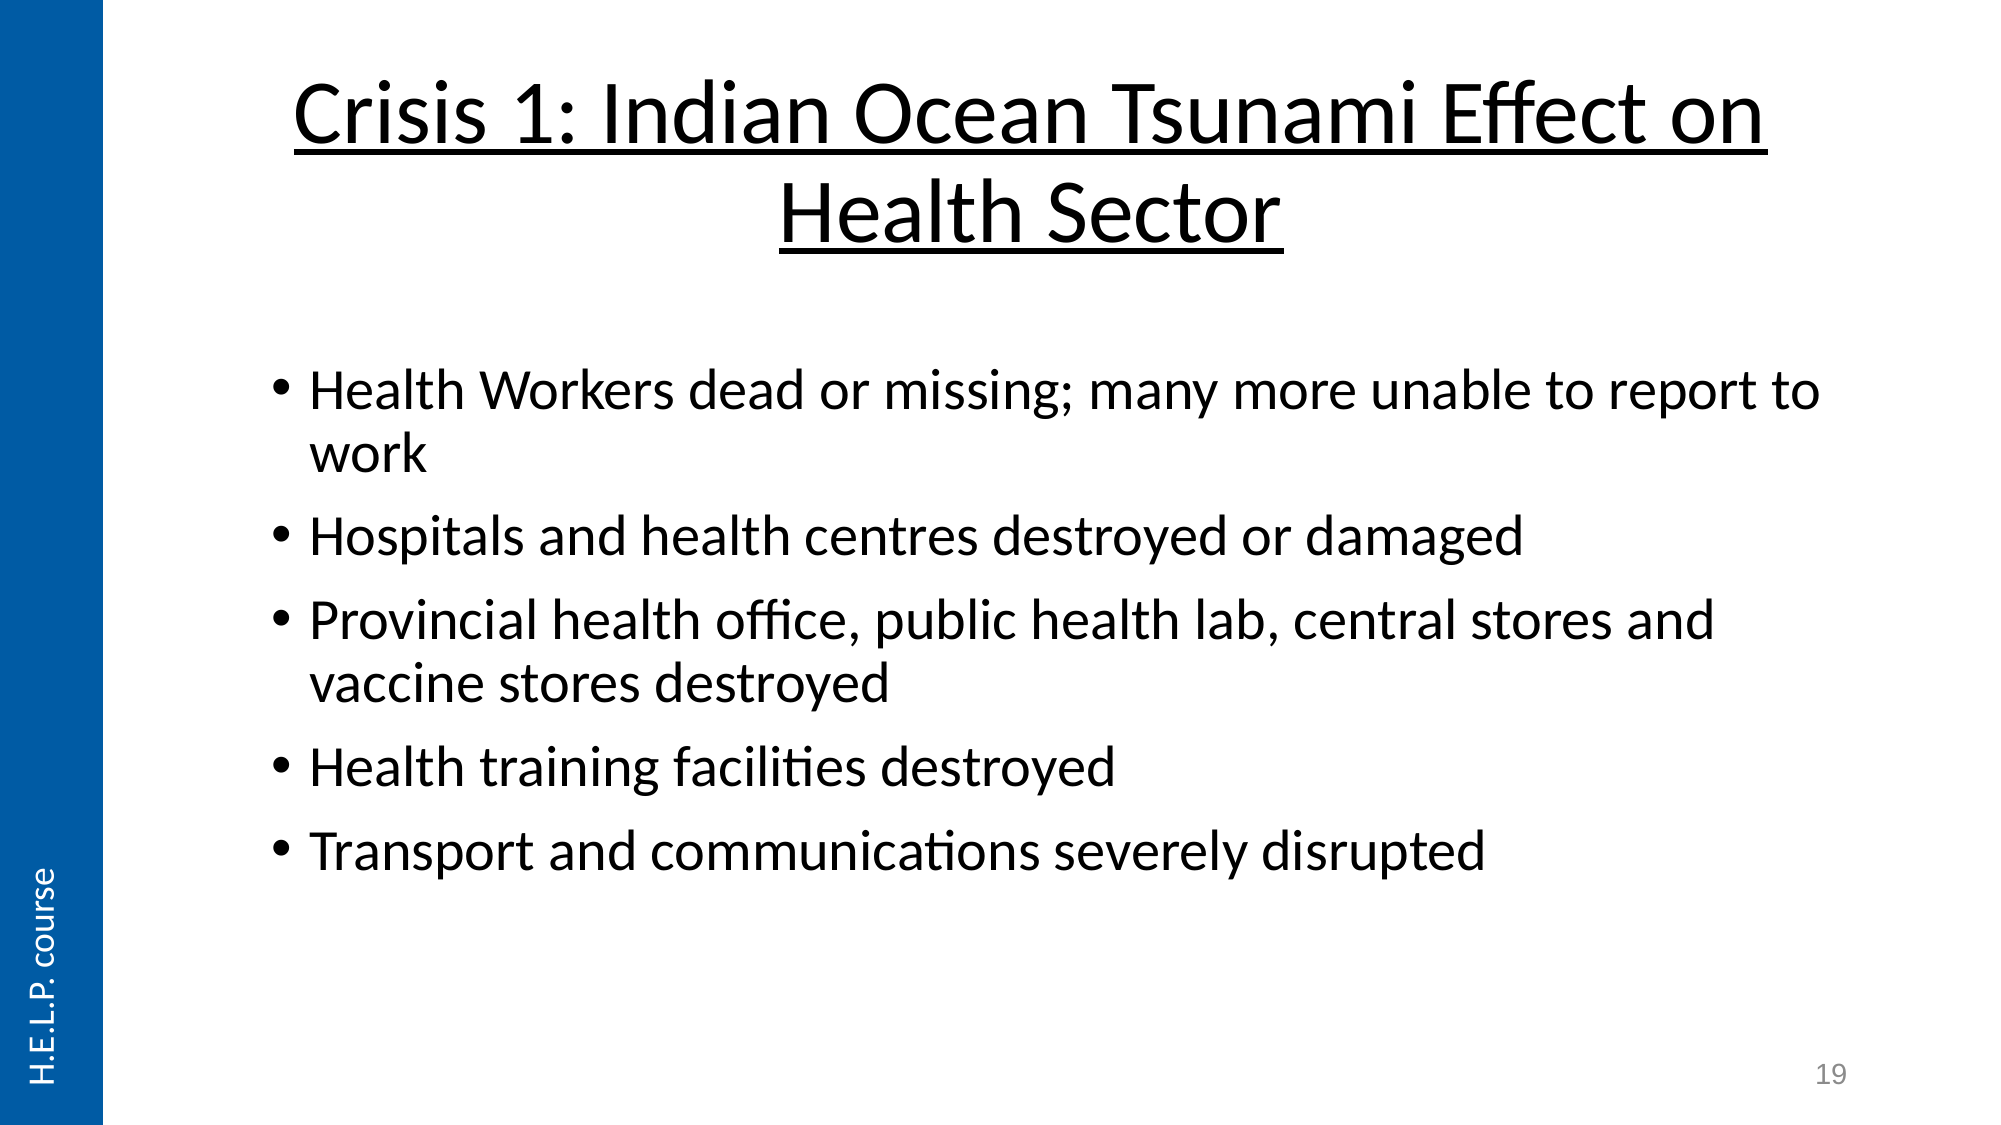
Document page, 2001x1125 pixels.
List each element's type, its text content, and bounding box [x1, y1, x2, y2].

text_box Crisis 1: Indian Ocean Tsunami Effect on Health Sector [218, 59, 1845, 267]
text_box H.E.L.P. course [9, 865, 85, 1102]
text_box [0, 0, 104, 1125]
list Health Workers dead or missing; many more unable to report to work Hospitals and health centres destroyed or damaged Provincial health office, public health lab, central stores and vaccine stores destroyed Health training facilities destroyed Transport and communications severely disrupted [256, 351, 1845, 1066]
slide_number 19 [1412, 1042, 1863, 1103]
